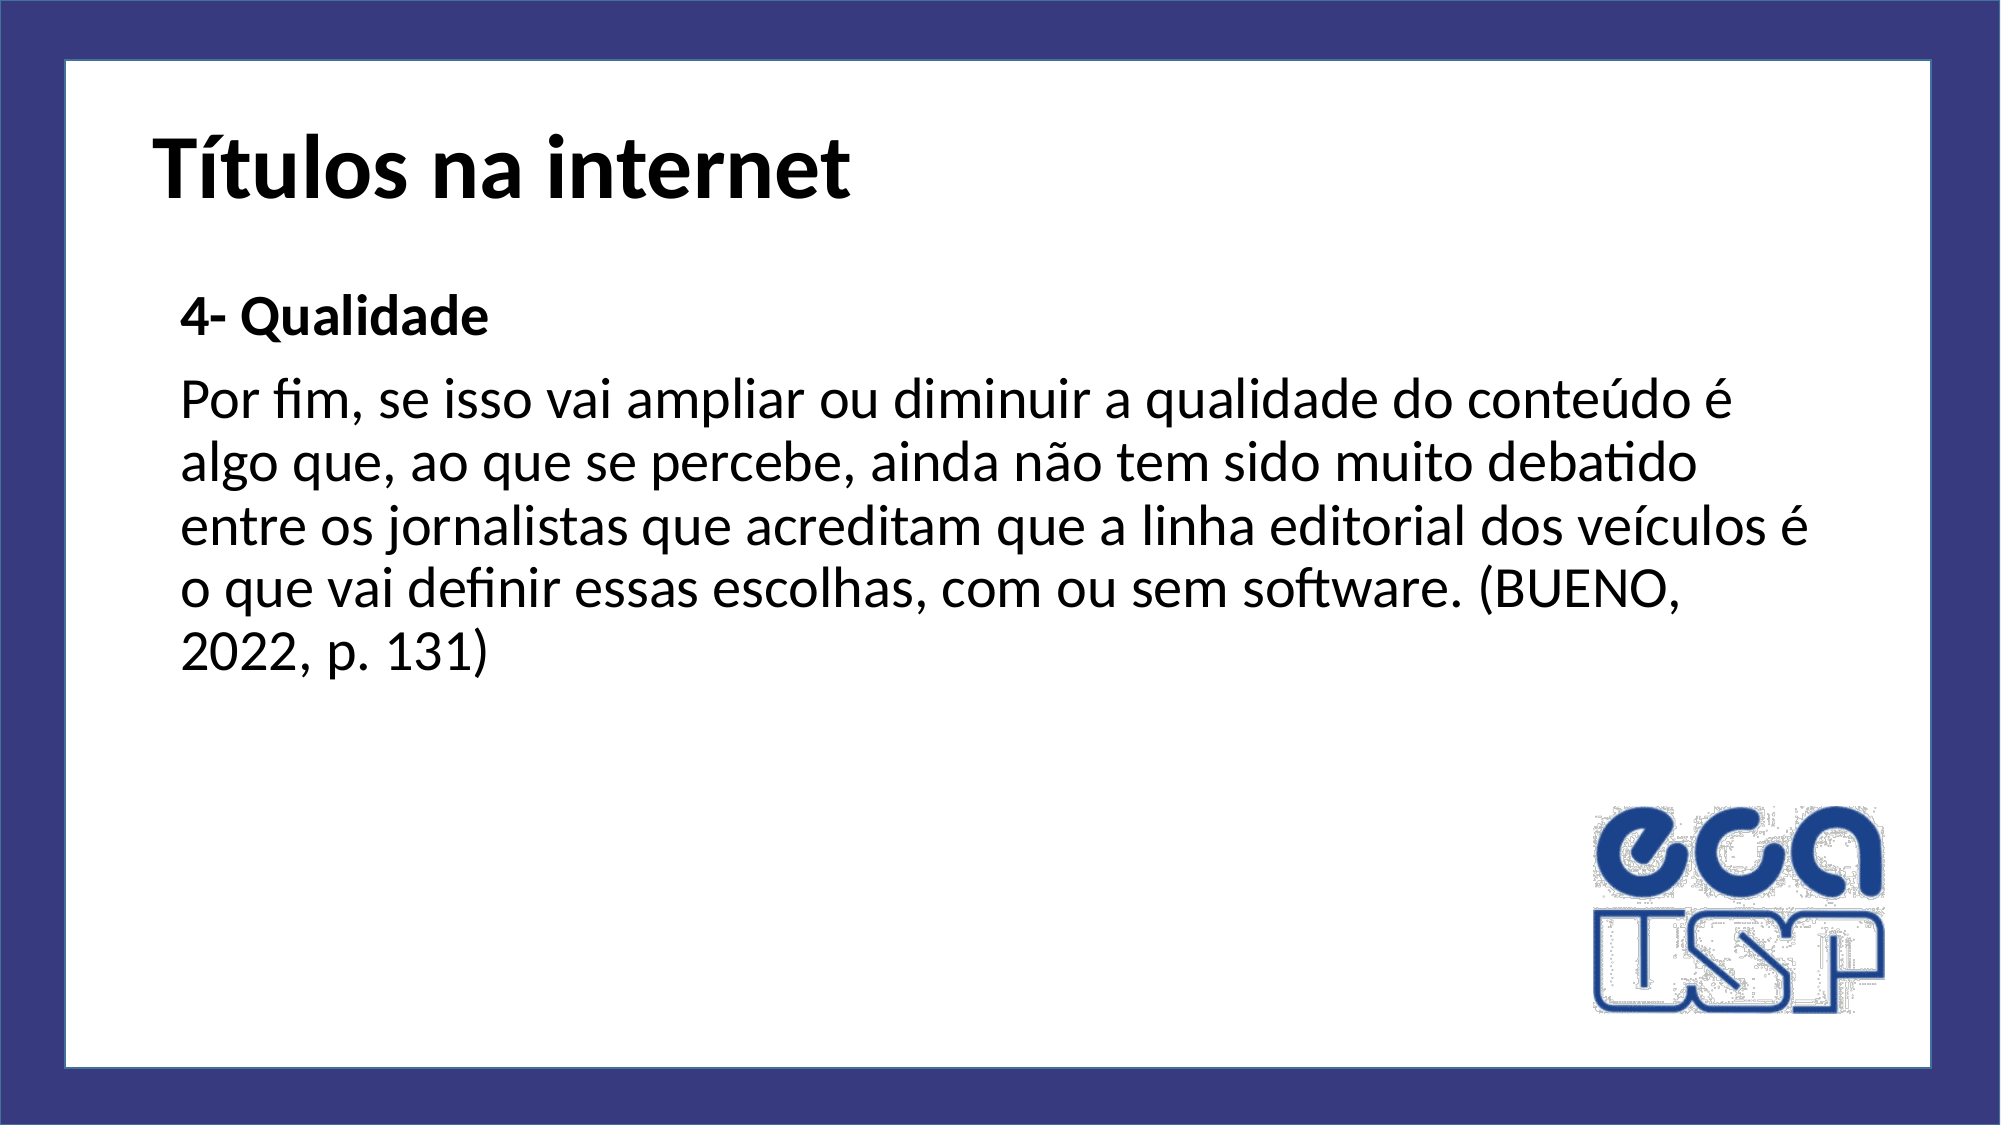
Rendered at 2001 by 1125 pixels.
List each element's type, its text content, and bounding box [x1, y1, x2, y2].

list 4- Qualidade Por fim, se isso vai ampliar ou diminuir a qualidade do conteúdo é algo que, ao que se percebe, ainda não tem sido muito debatido entre os jornalistas que acreditam que a linha editorial dos veículos é o que vai definir essas escolhas, com ou sem software. (BUENO, 2022, p. 131) [165, 277, 1835, 1014]
title Títulos na internet [137, 59, 1863, 278]
picture [1835, 806, 1885, 1014]
